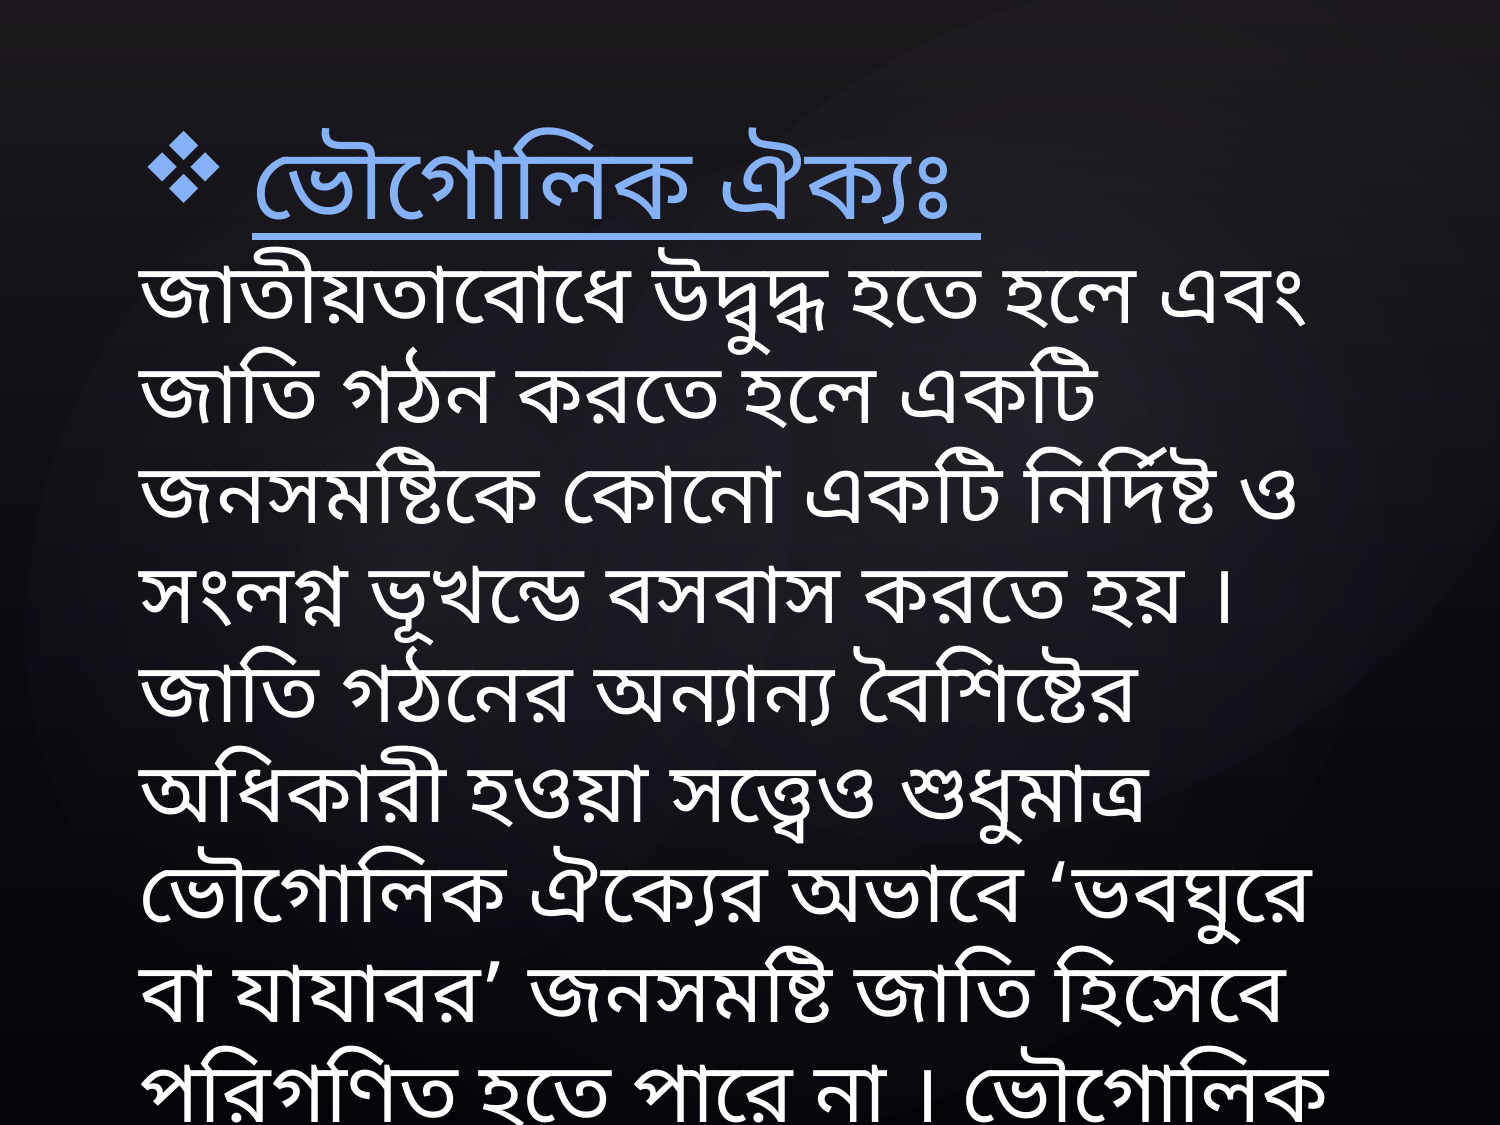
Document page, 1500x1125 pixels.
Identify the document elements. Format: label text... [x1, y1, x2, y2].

text_box ভৌগোলিক ঐক্যঃ জাতীয়তাবোধে উদ্বুদ্ধ হতে হলে এবং জাতি গঠন করতে হলে একটি জনসমষ্টিকে কোনো একটি নির্দিষ্ট ও সংলগ্ন ভূখন্ডে বসবাস করতে হয় । জাতি গঠনের অন্যান্য বৈশিষ্টের অধিকারী হওয়া সত্ত্বেও শুধুমাত্র ভৌগোলিক ঐক্যের অভাবে ‘ভবঘুরে বা যাযাবর’ জনসমষ্টি জাতি হিসেবে পরিগণিত হতে পারে না । ভৌগোলিক নৈকট্য জাতীয়তা সৃষ্টিতে সহায়ক ভূমিকা পালন করে । [124, 112, 1413, 1125]
